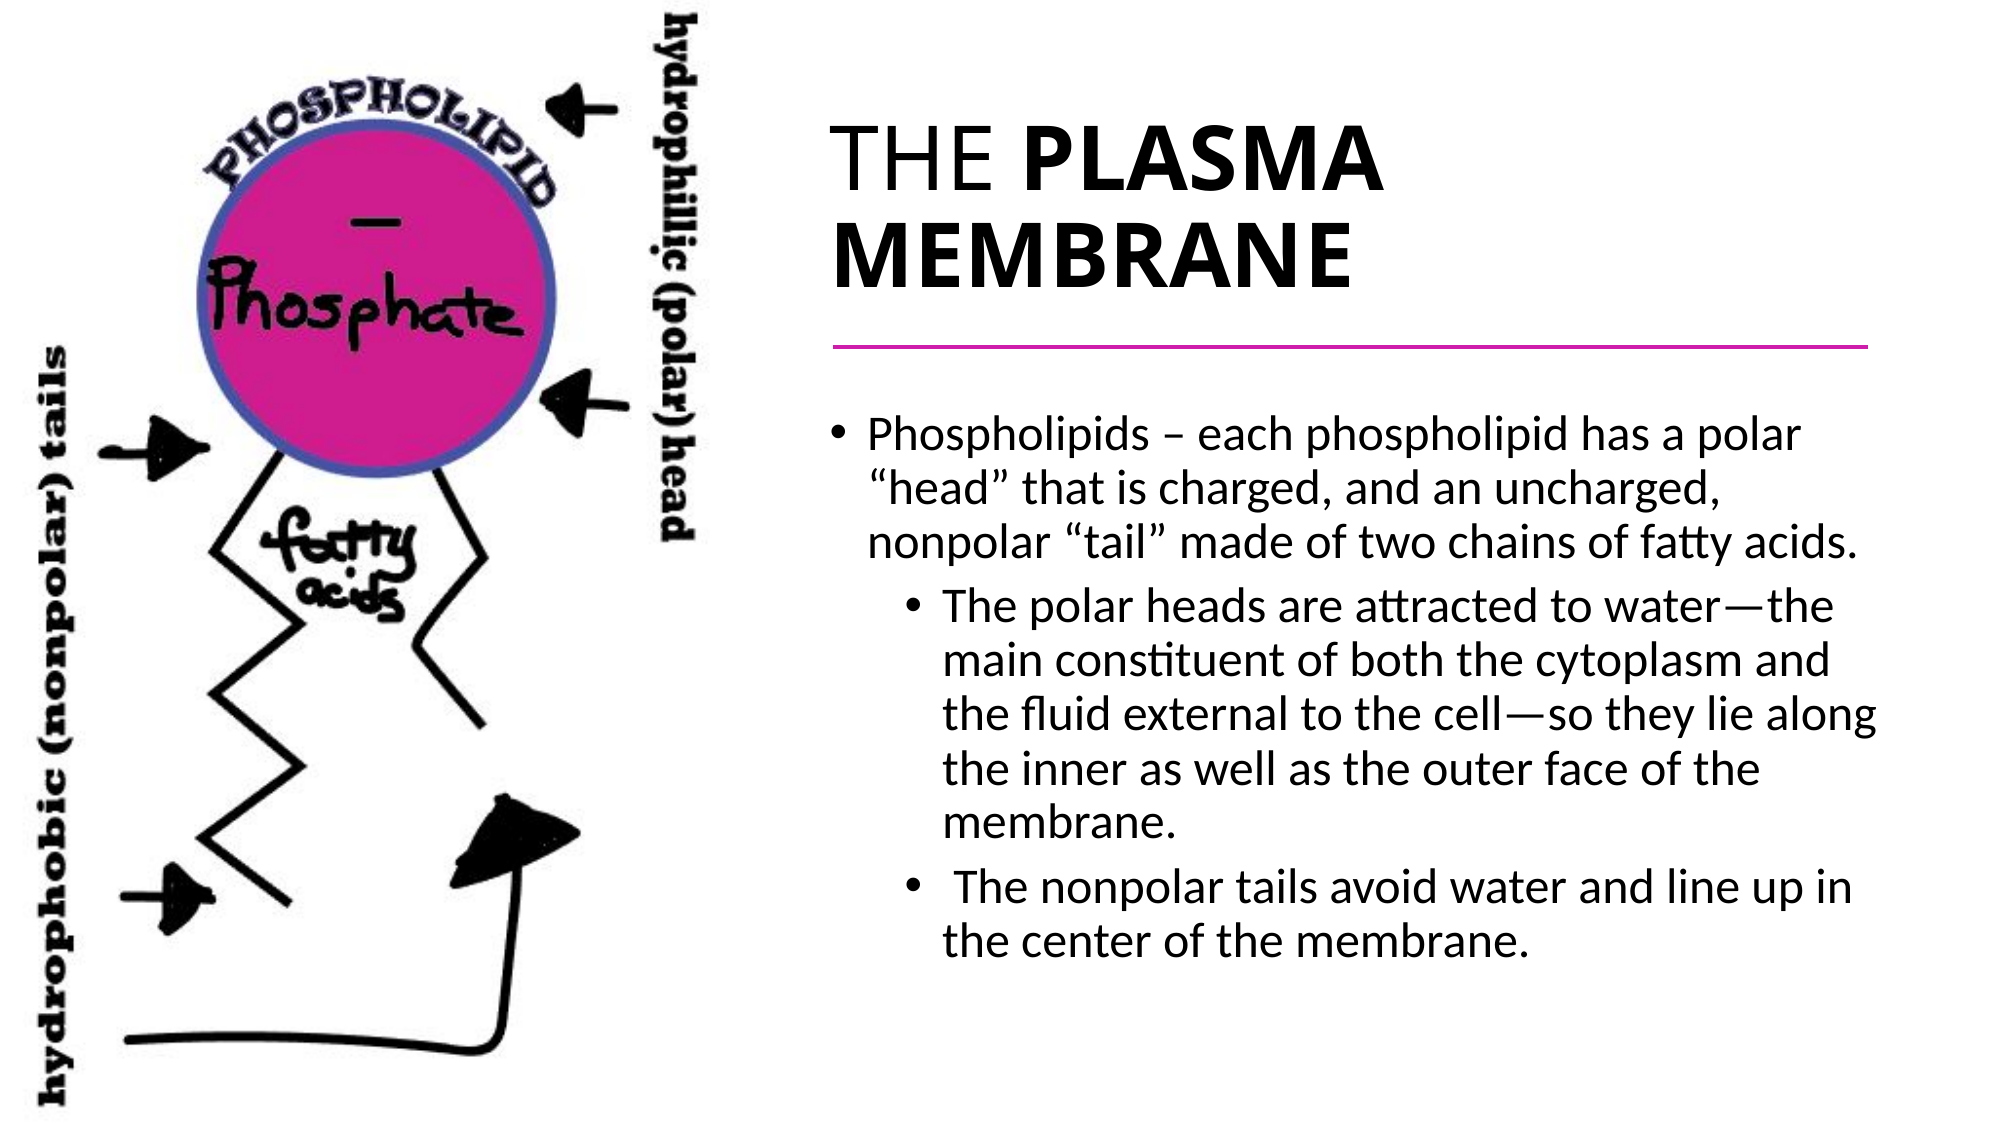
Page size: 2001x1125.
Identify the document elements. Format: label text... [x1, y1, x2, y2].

picture [0, 0, 761, 1125]
list Phospholipids – each phospholipid has a polar “head” that is charged, and an uncharged, nonpolar “tail” made of two chains of fatty acids. The polar heads are attracted to water—the main constituent of both the cytoplasm and the fluid external to the cell—so they lie along the inner as well as the outer face of the membrane. The nonpolar tails avoid water and line up in the center of the membrane. [814, 399, 1895, 1021]
title THE PLASMA MEMBRANE [814, 103, 1895, 315]
